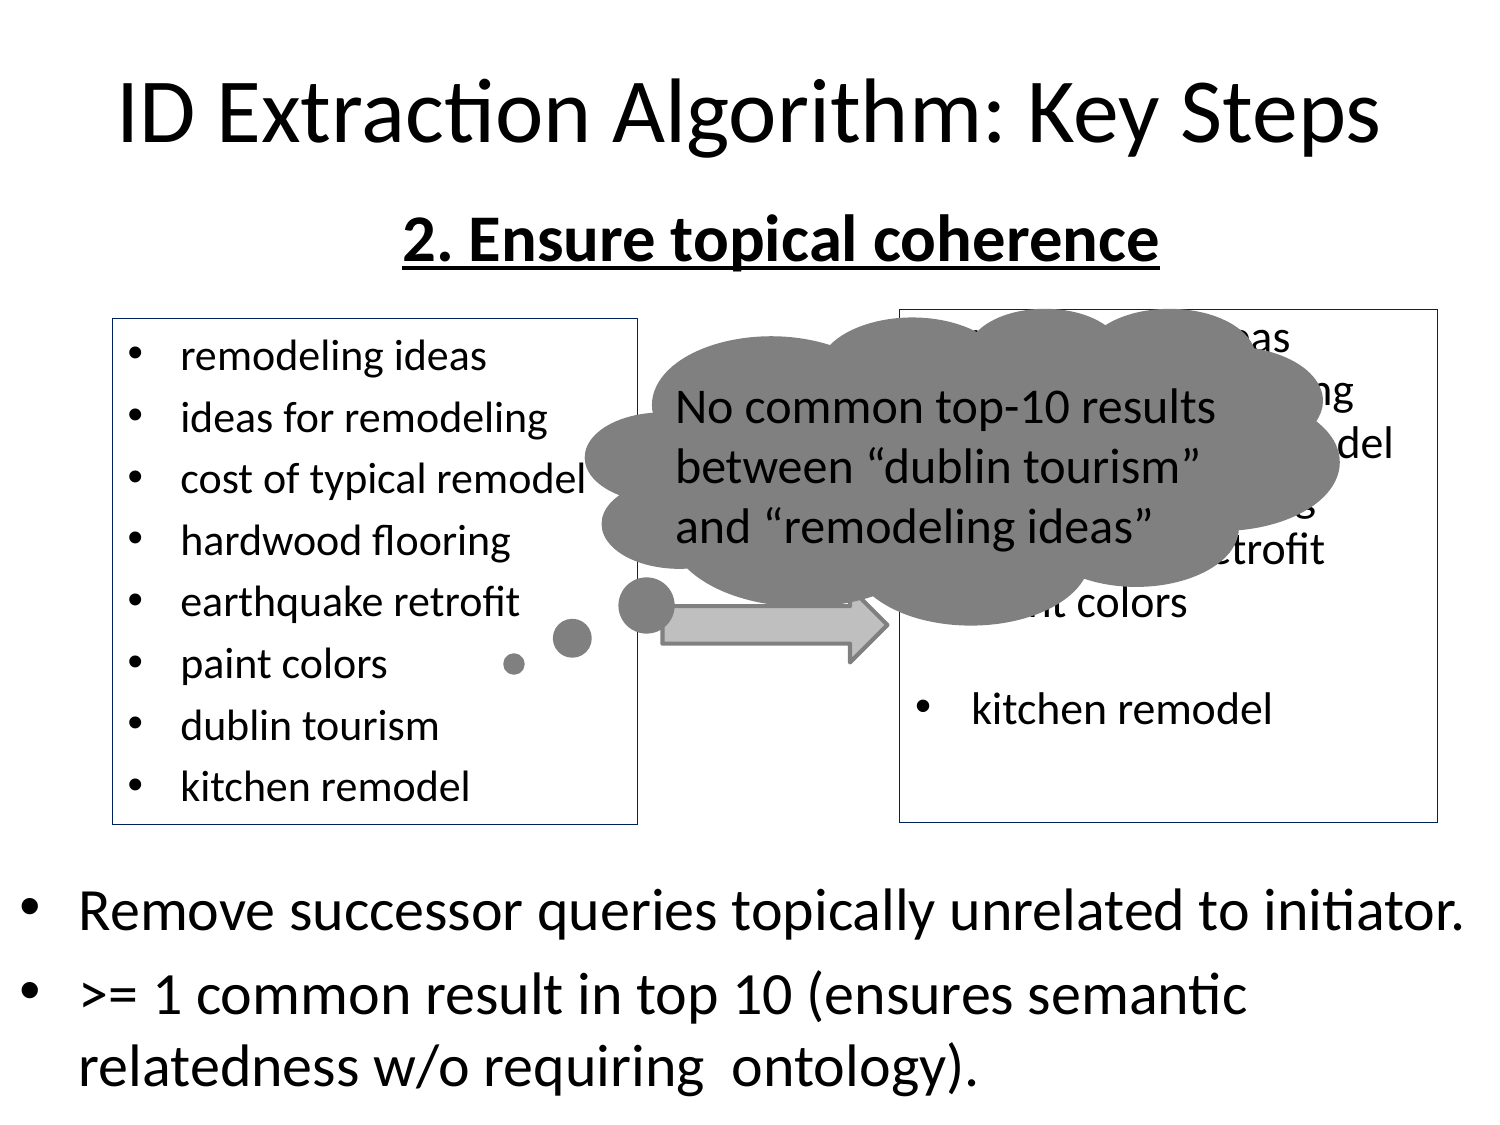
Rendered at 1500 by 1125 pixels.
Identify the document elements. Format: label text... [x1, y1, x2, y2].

text_box [660, 599, 890, 665]
text_box [618, 577, 675, 634]
text_box [584, 380, 1222, 626]
text_box remodeling ideas ideas for remodeling cost of typical remodel hardwood flooring earthquake retrofit paint colors kitchen remodel [899, 309, 1438, 823]
text_box [503, 653, 525, 675]
list Remove successor queries topically unrelated to initiator. >= 1 common result in top 10 (ensures semantic relatedness w/o requiring ontology). [4, 862, 1488, 1113]
text_box [552, 618, 592, 658]
text_box 2. Ensure topical coherence [374, 187, 1188, 288]
title ID Extraction Algorithm: Key Steps [75, 12, 1425, 200]
text_box No common top-10 results between “dublin tourism” and “remodeling ideas” [660, 366, 1261, 561]
text_box [672, 308, 1340, 527]
text_box remodeling ideas ideas for remodeling cost of typical remodel hardwood flooring earthquake retrofit paint colors dublin tourism kitchen remodel [112, 318, 638, 825]
